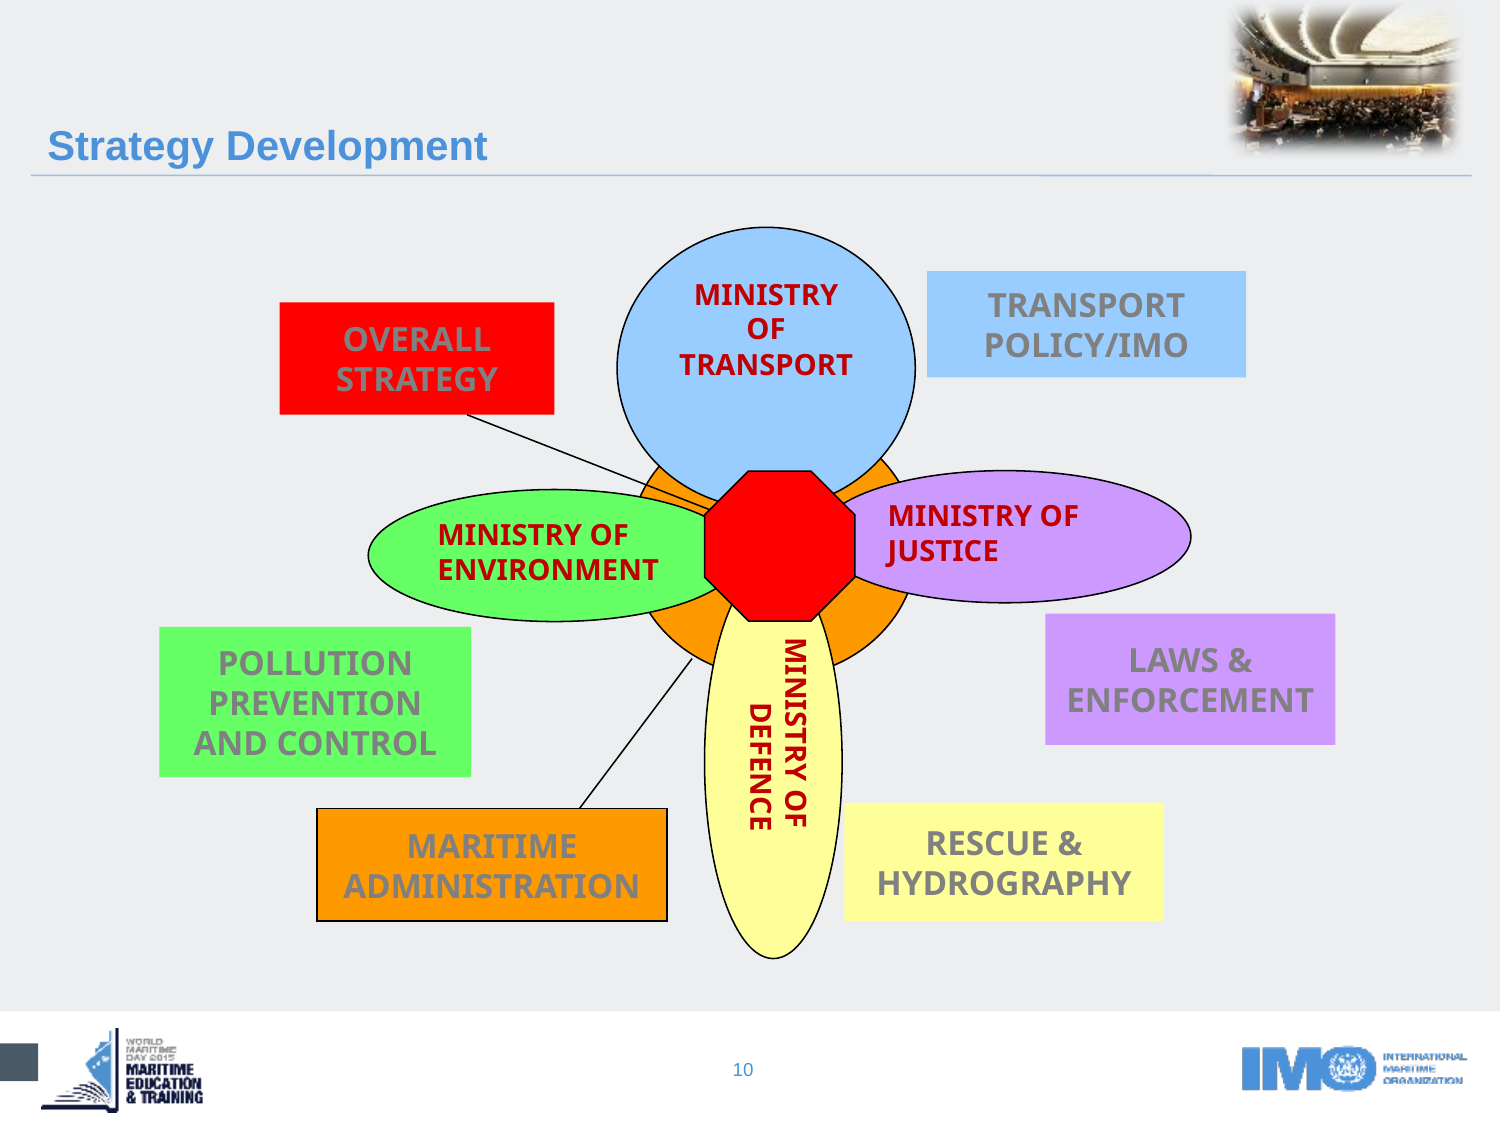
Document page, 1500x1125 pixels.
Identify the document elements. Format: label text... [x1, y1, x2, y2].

title Strategy Development [34, 36, 1218, 176]
picture [1223, 0, 1466, 162]
title Strategy Development [1340, 167, 1466, 176]
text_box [159, 58, 1336, 1034]
picture [41, 1028, 206, 1113]
picture [1227, 1032, 1483, 1106]
